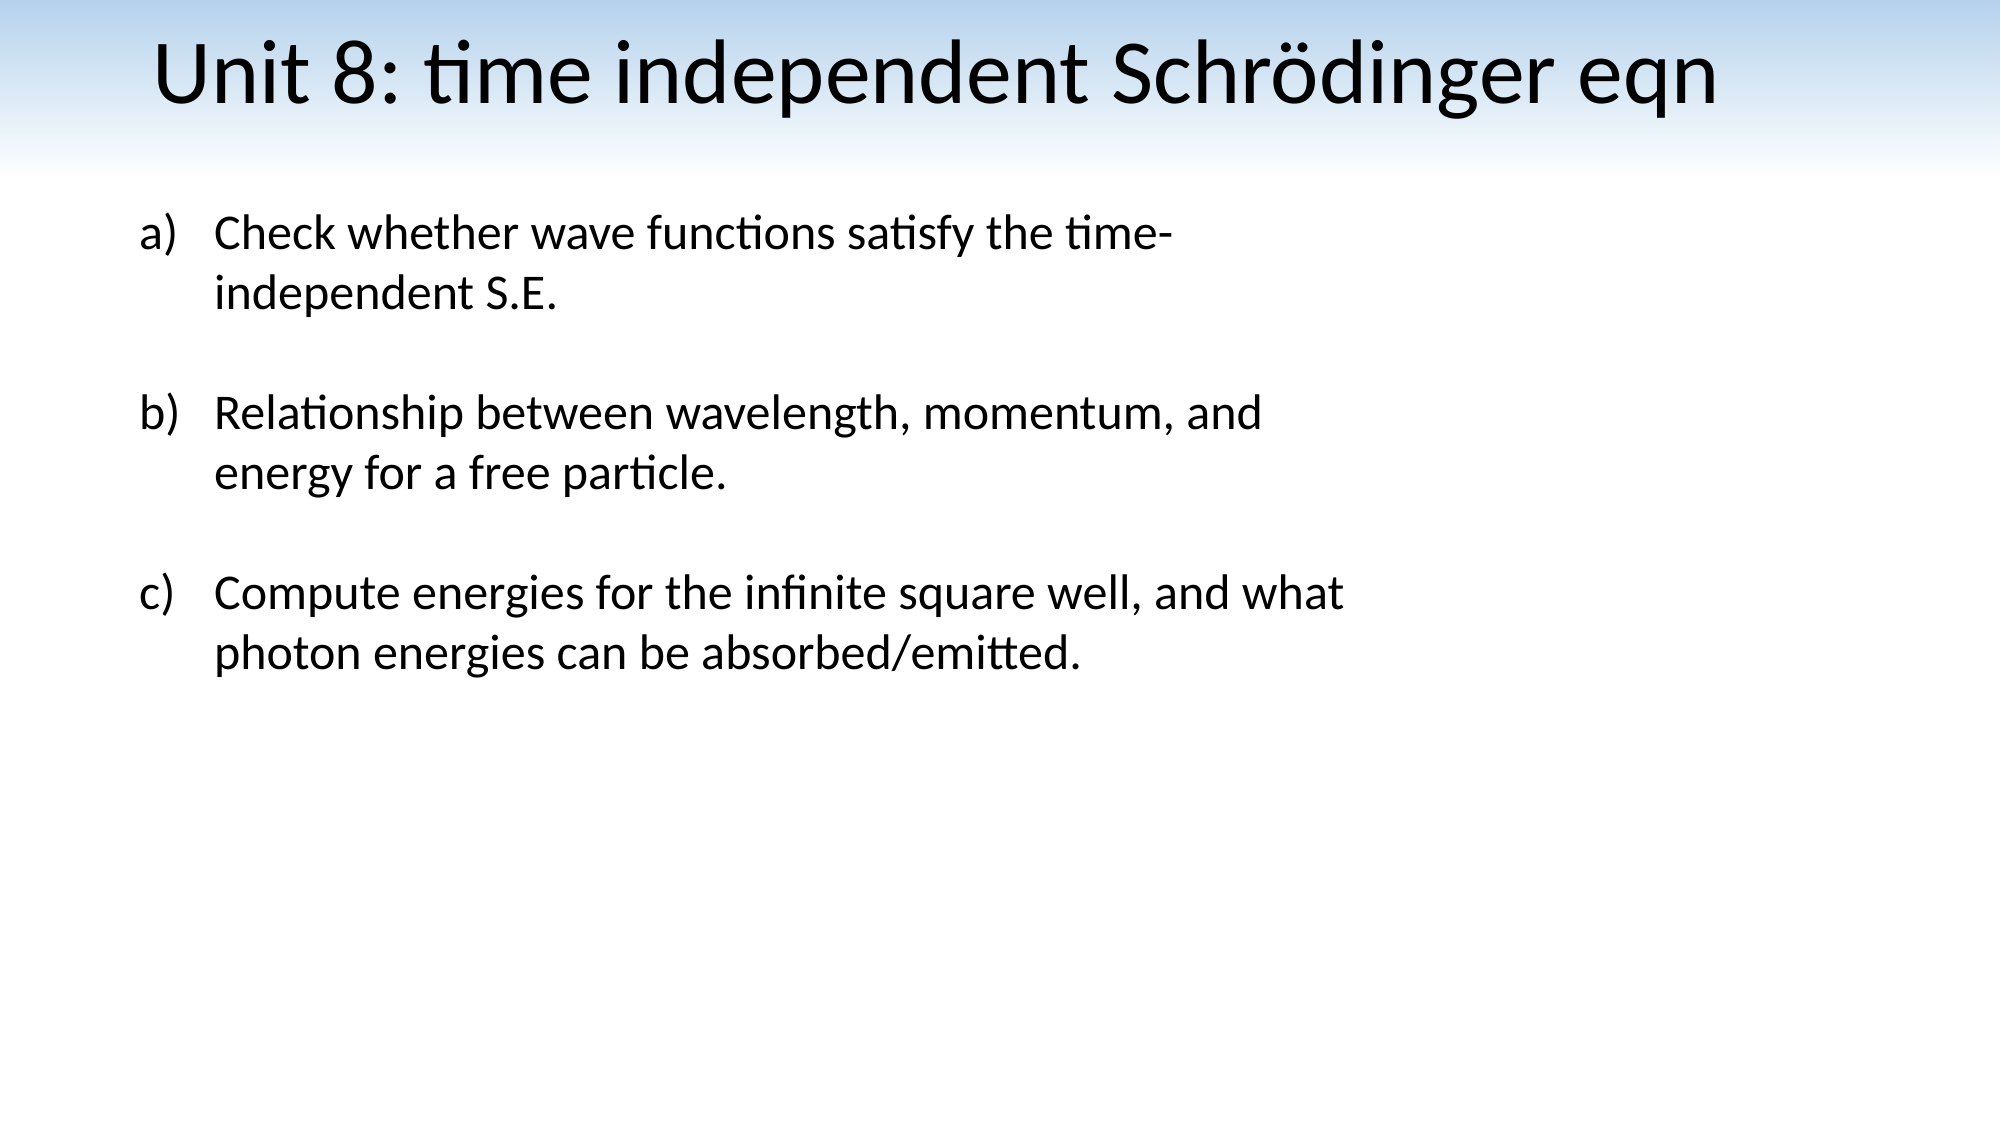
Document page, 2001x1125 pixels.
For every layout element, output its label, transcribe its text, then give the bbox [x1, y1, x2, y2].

title Unit 8: time independent Schrödinger eqn [137, 13, 1863, 136]
text_box Check whether wave functions satisfy the time-independent S.E. Relationship between wavelength, momentum, and energy for a free particle. Compute energies for the infinite square well, and what photon energies can be absorbed/emitted. [124, 191, 1376, 747]
